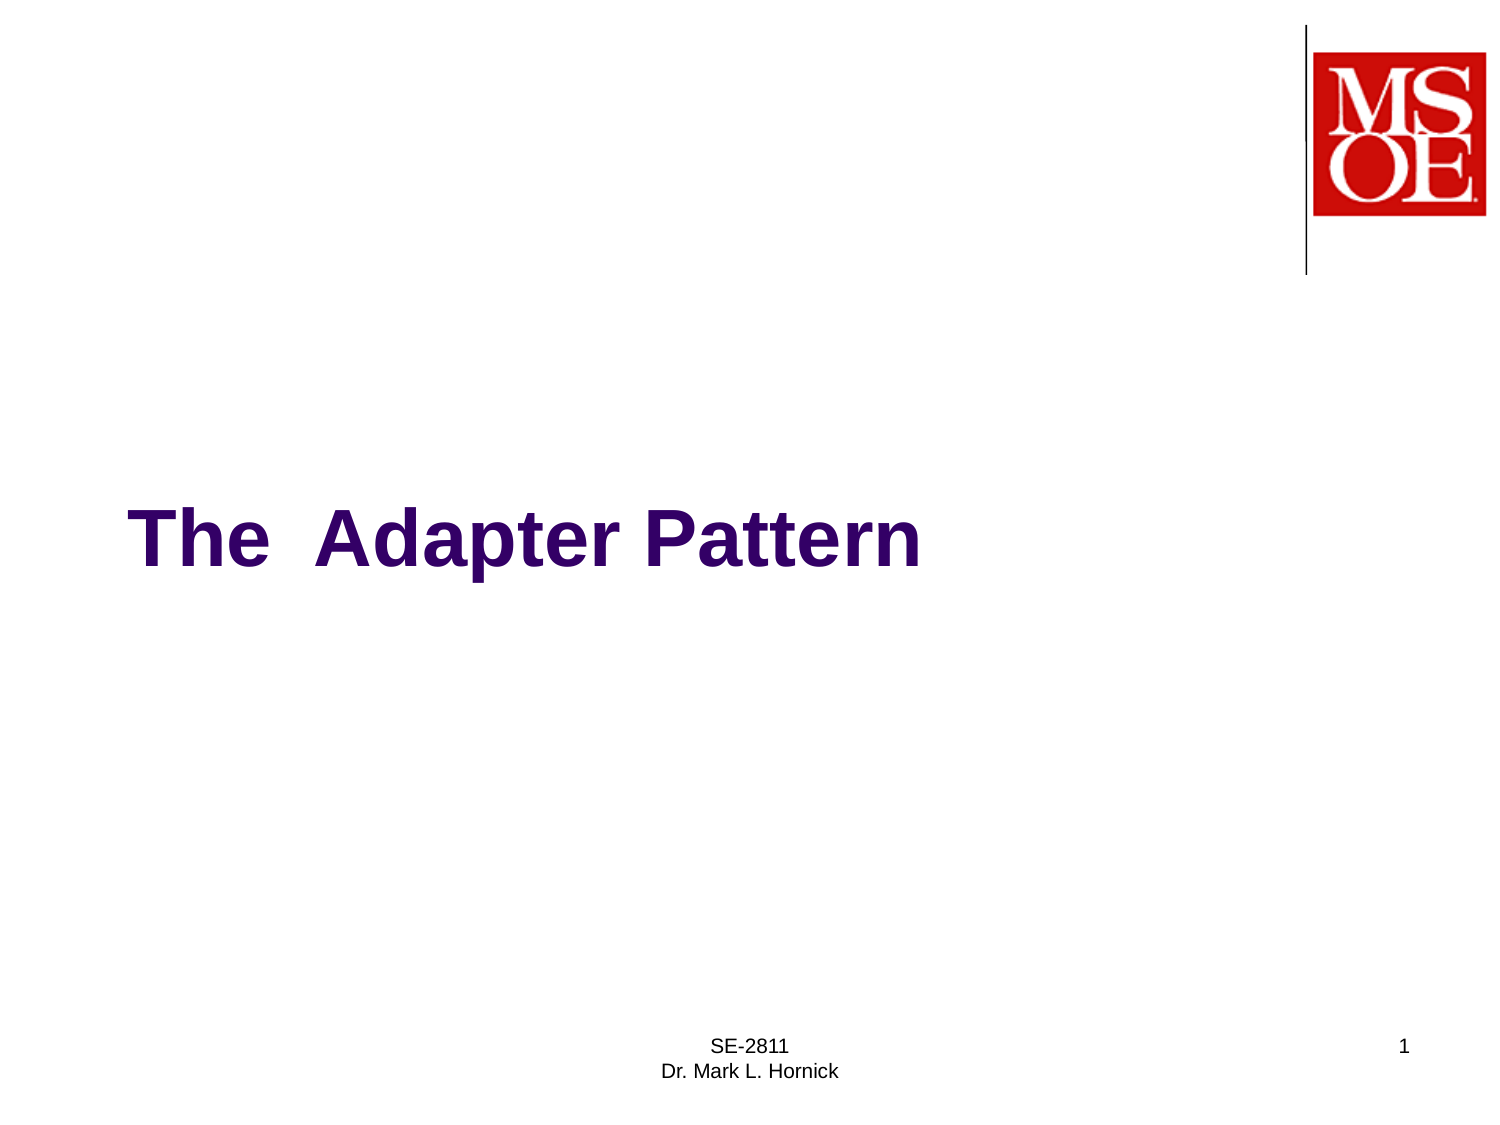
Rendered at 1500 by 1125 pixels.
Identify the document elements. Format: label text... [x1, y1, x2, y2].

picture [1312, 37, 1488, 232]
title The Adapter Pattern [112, 349, 1388, 591]
slide_number 1 [1074, 1024, 1426, 1101]
footer SE-2811 Dr. Mark L. Hornick [512, 1024, 988, 1101]
